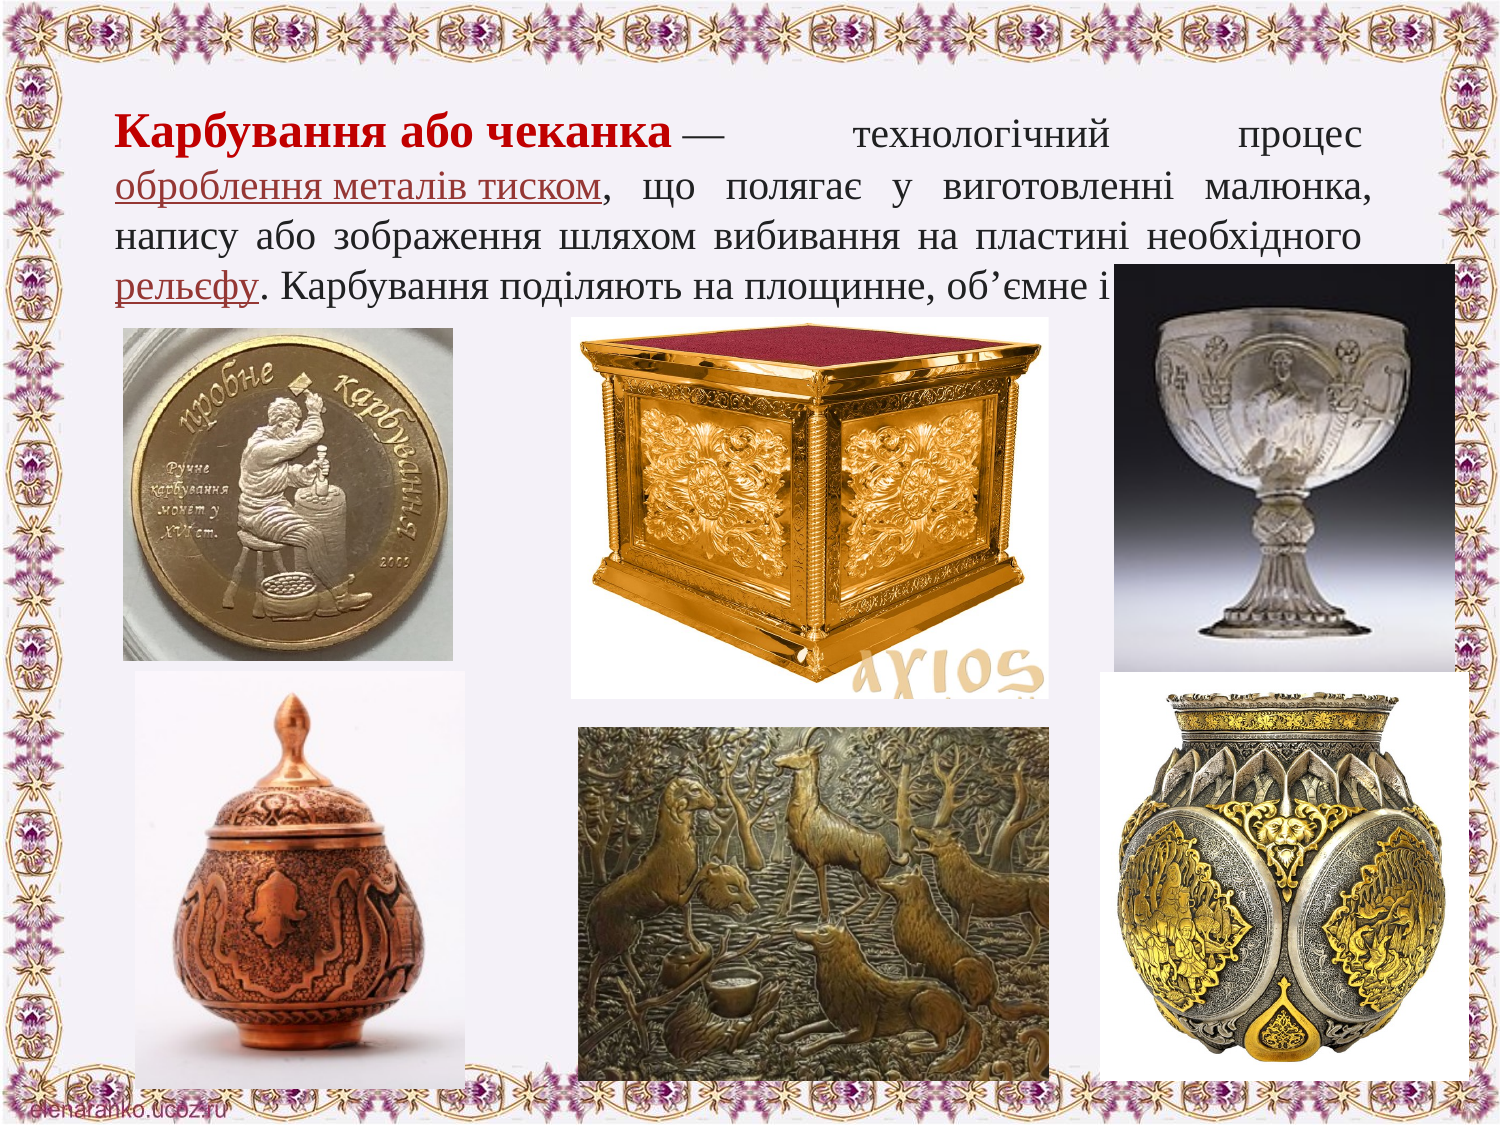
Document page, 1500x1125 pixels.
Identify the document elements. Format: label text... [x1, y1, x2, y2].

text_box Карбування або чеканка — технологічний процес оброблення металів тиском, що полягає у виготовленні малюнка, напису або зображення шляхом вибивання на пластині необхідного рельєфу. Карбування поділяють на площинне, об’ємне і по литву. [100, 90, 1388, 315]
picture [0, 0, 1500, 1125]
